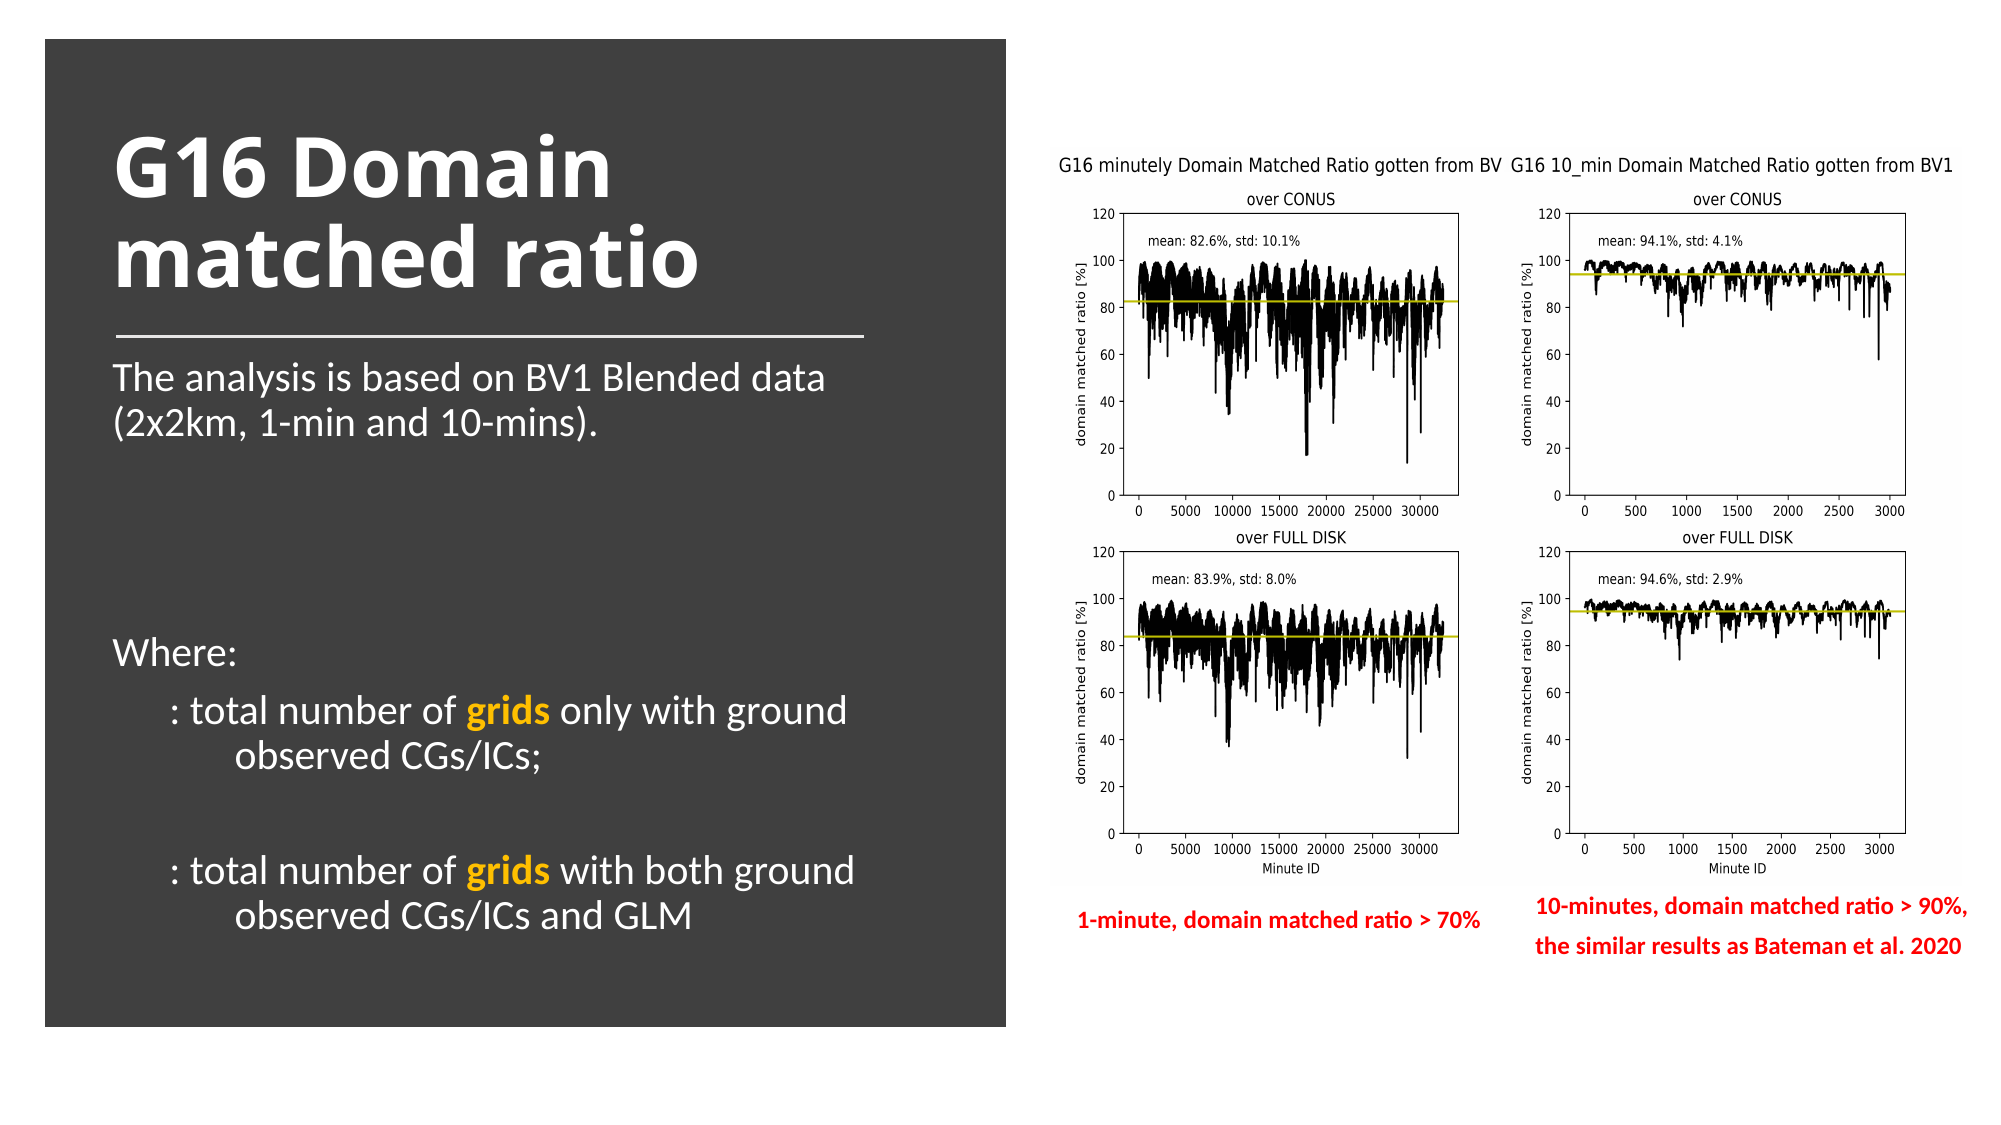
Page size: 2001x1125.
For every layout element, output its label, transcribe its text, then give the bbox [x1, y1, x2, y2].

text_box [54, 49, 997, 1018]
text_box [1050, 147, 1980, 978]
text_box G16 Domain matched ratio [97, 104, 957, 326]
